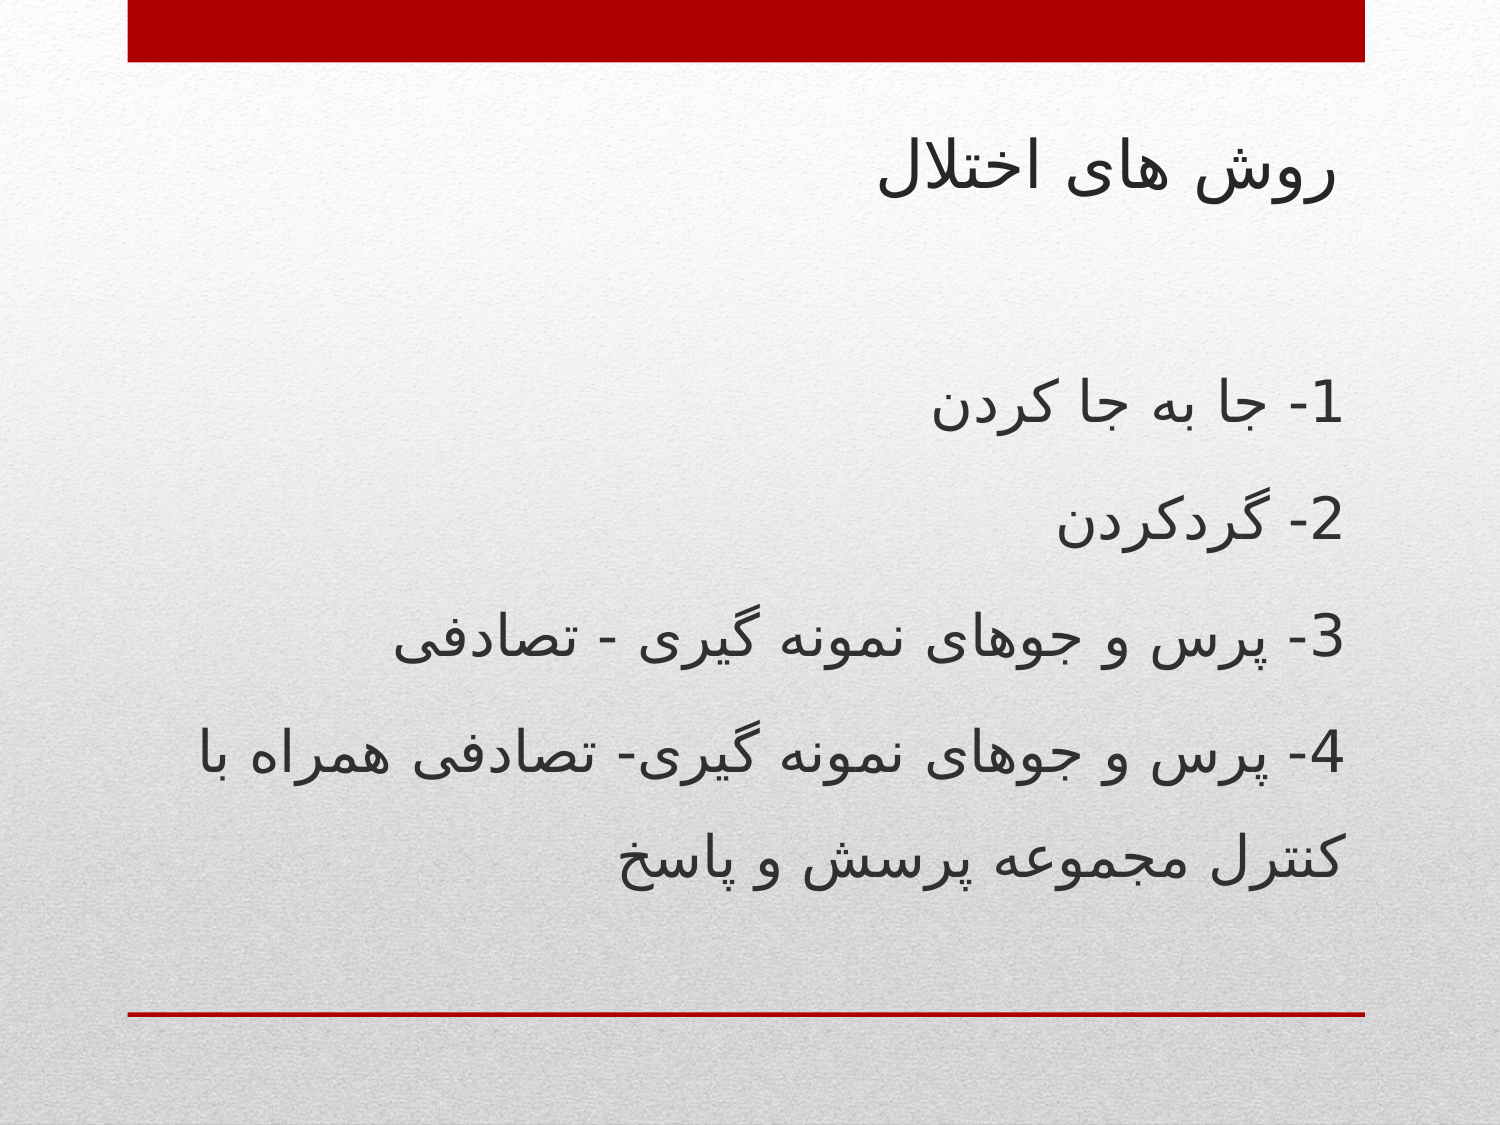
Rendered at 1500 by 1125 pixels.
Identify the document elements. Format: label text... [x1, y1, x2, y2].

list 1- جا به جا کردن 2- گردکردن 3- پرس و جوهای نمونه گیری - تصادفی 4- پرس و جوهای نمونه گیری- تصادفی همراه با کنترل مجموعه پرسش و پاسخ [123, 208, 1362, 1011]
title روش های اختلال [242, 54, 1355, 208]
